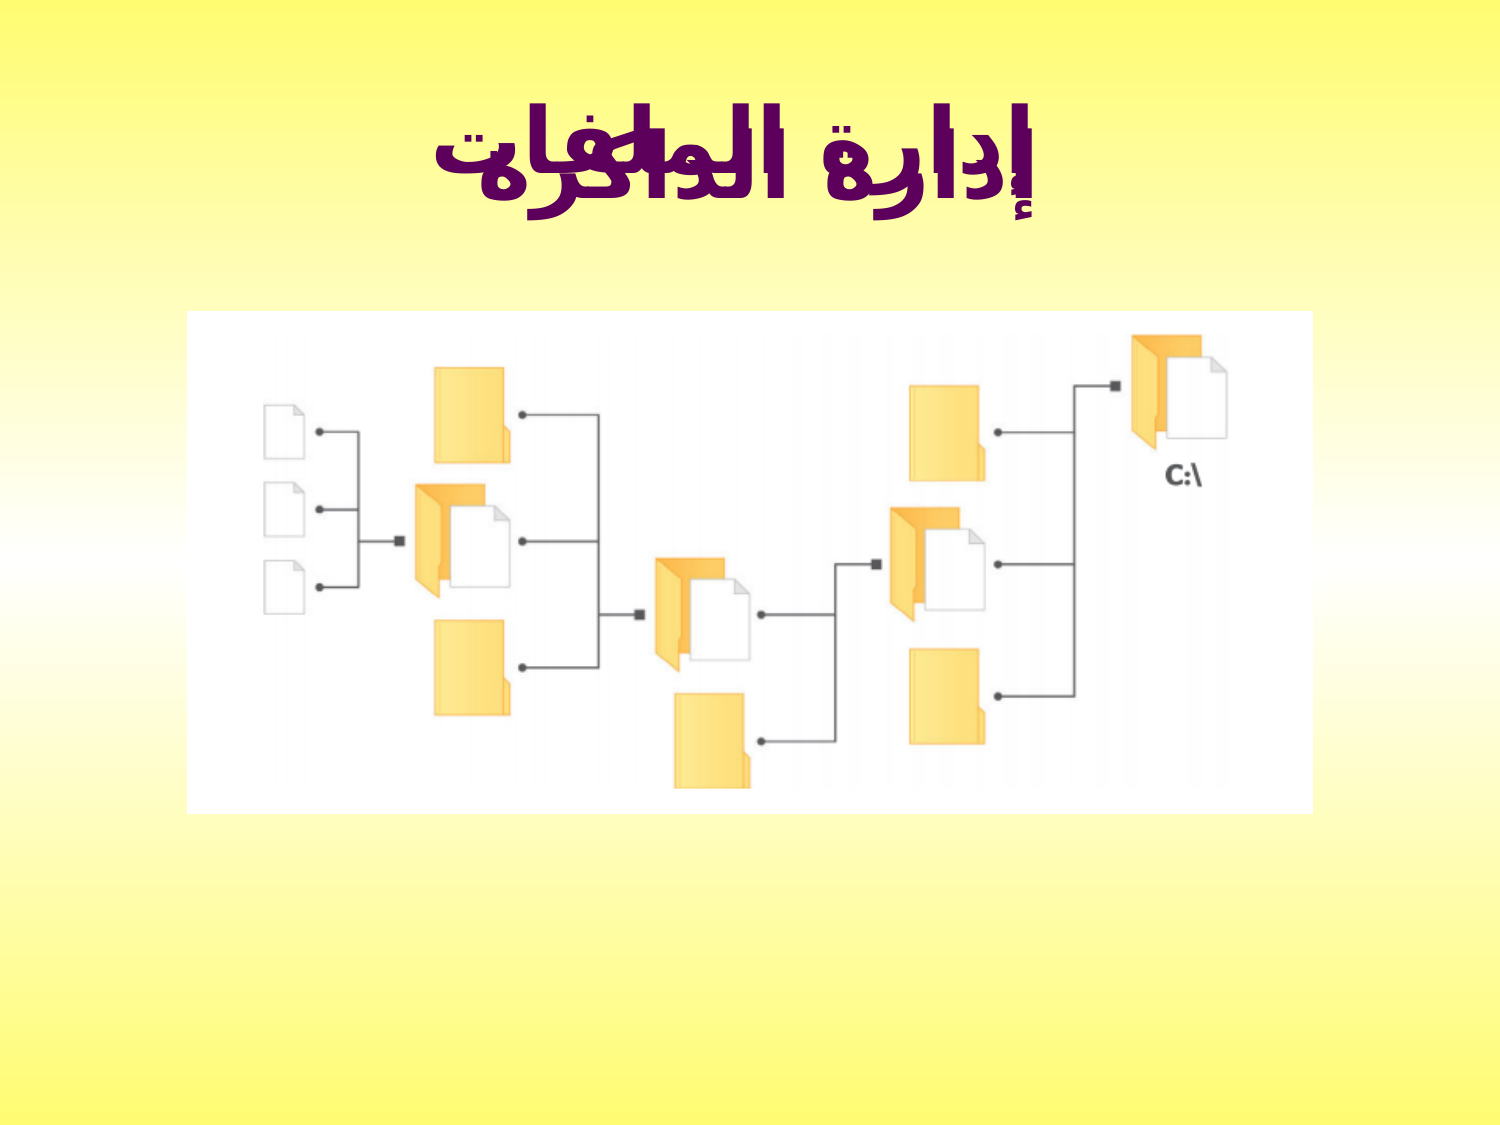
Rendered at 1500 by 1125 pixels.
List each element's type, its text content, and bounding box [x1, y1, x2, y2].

text_box إدارة الملفات [41, 42, 1427, 231]
text_box إدارة الذاكرة [66, 67, 1452, 256]
picture [187, 311, 1313, 814]
